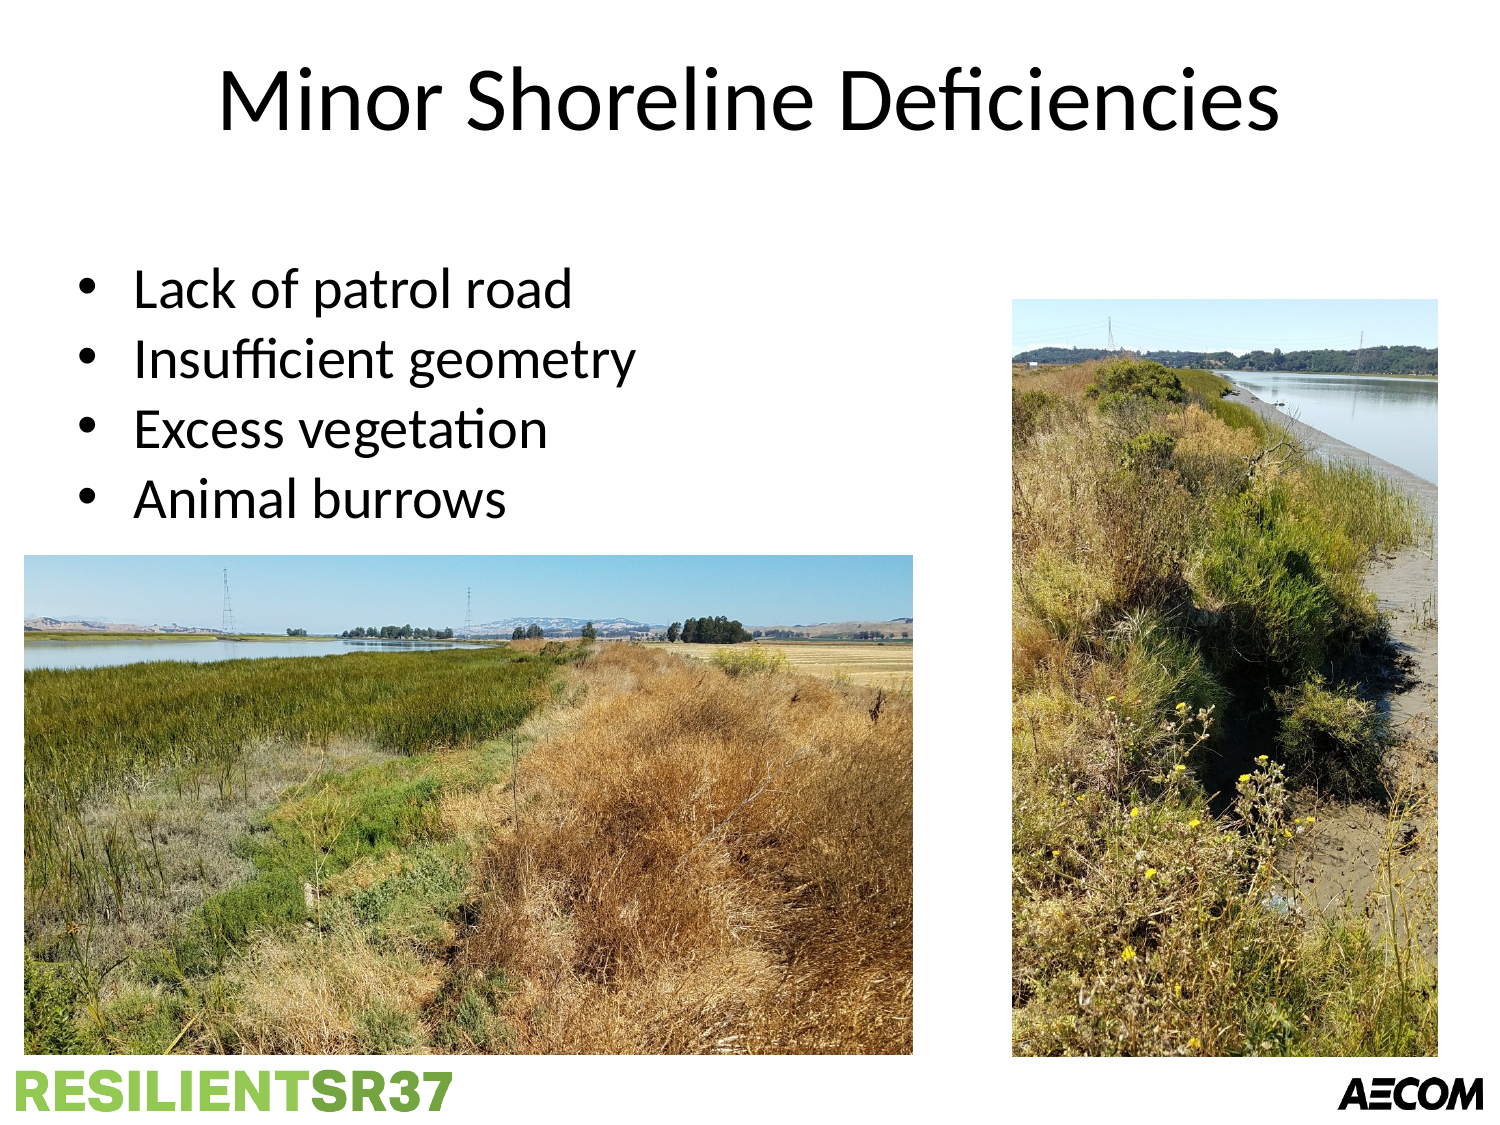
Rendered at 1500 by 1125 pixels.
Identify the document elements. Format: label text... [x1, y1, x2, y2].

text_box Lack of patrol road Insufficient geometry Excess vegetation Animal burrows [62, 242, 875, 538]
picture [1337, 1077, 1483, 1110]
picture [24, 555, 913, 1055]
title Minor Shoreline Deficiencies [75, 0, 1425, 188]
picture [1012, 299, 1439, 1057]
picture [12, 1062, 455, 1125]
